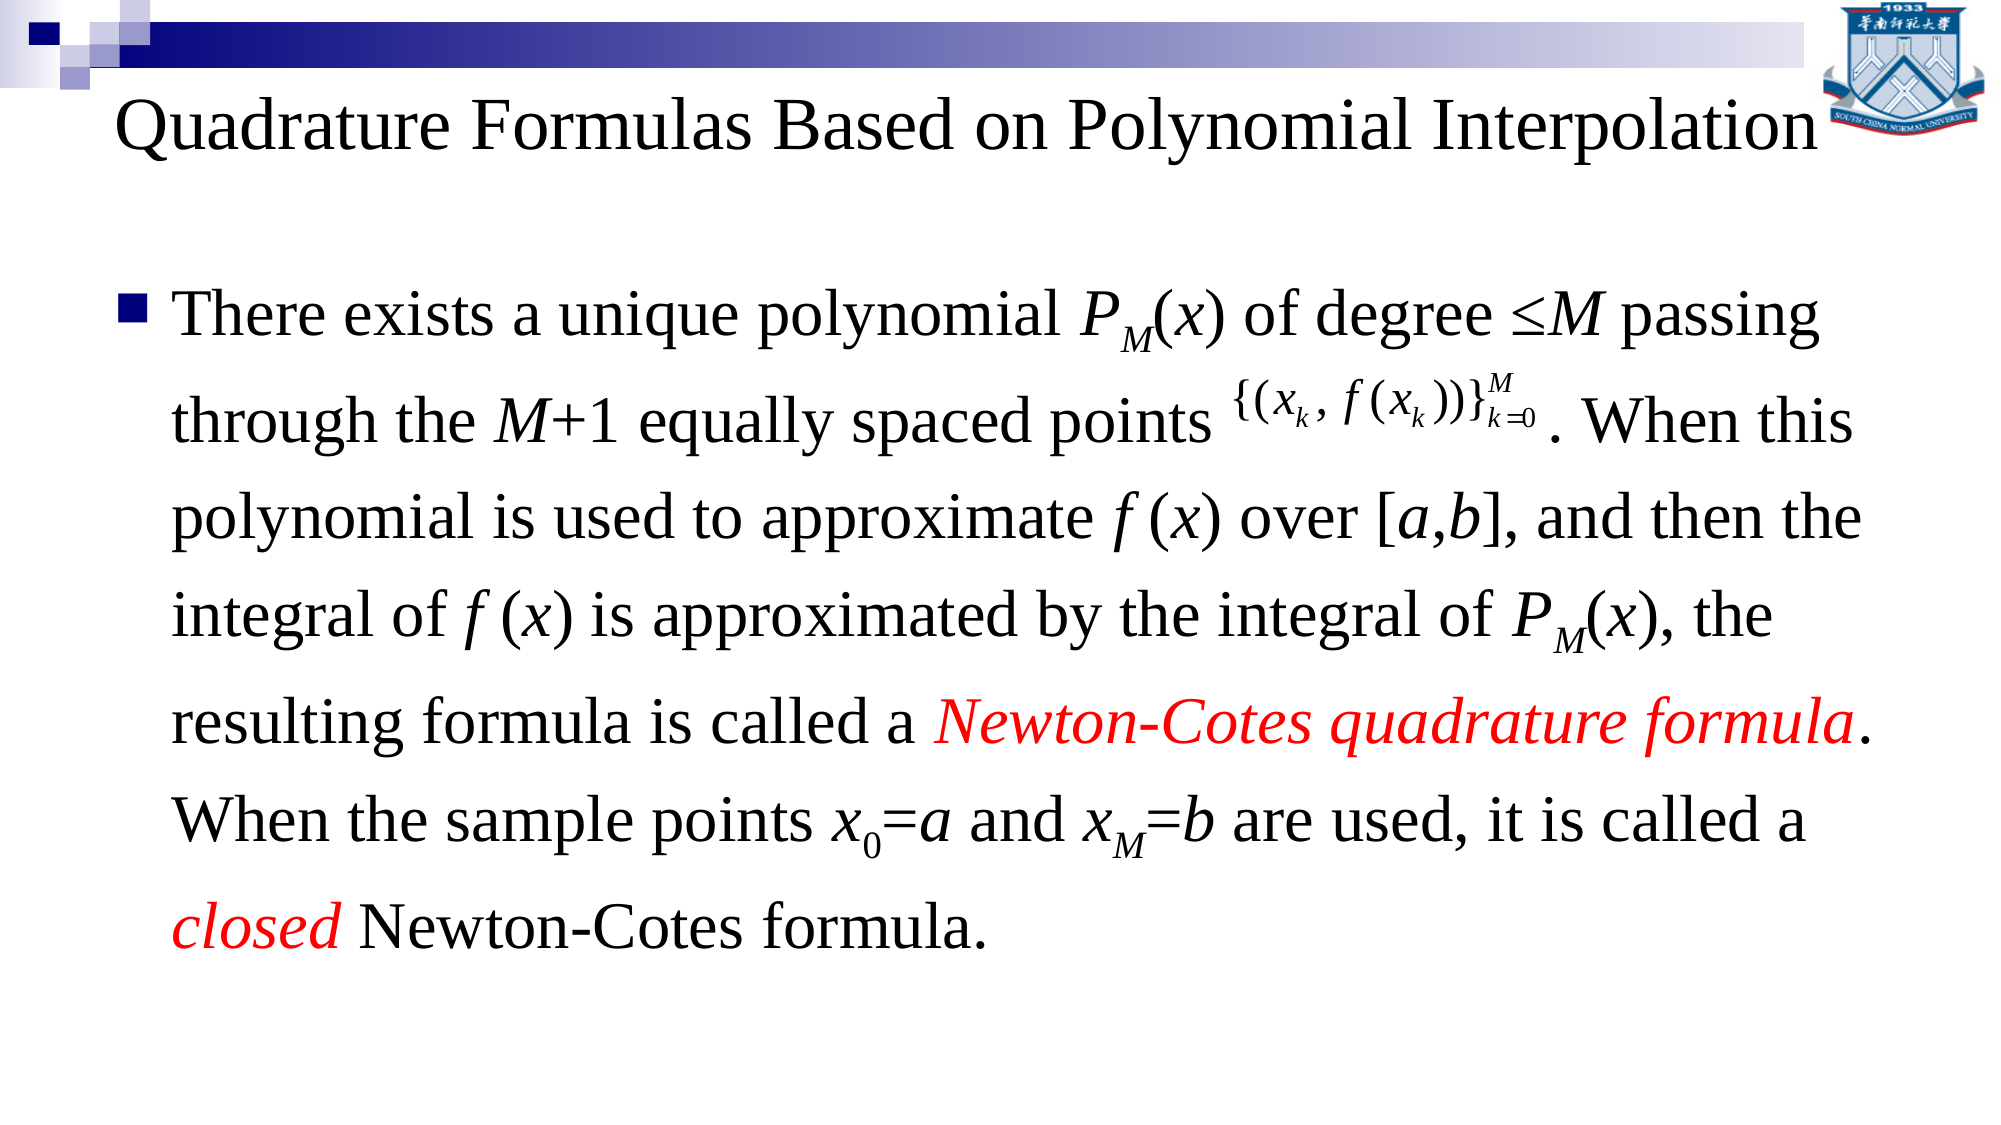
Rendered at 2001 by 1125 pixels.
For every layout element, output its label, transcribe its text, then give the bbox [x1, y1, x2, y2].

picture [1804, 0, 2000, 142]
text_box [1226, 360, 1544, 440]
list There exists a unique polynomial PM(x) of degree ≤M passing through the M+1 equally spaced points . When this polynomial is used to approximate f (x) over [a,b], and then the integral of f (x) is approximated by the integral of PM(x), the resulting formula is called a Newton-Cotes quadrature formula. When the sample points x0=a and xM=b are used, it is called a closed Newton-Cotes formula. [99, 243, 1900, 1047]
title Quadrature Formulas Based on Polynomial Interpolation [99, 7, 1900, 233]
